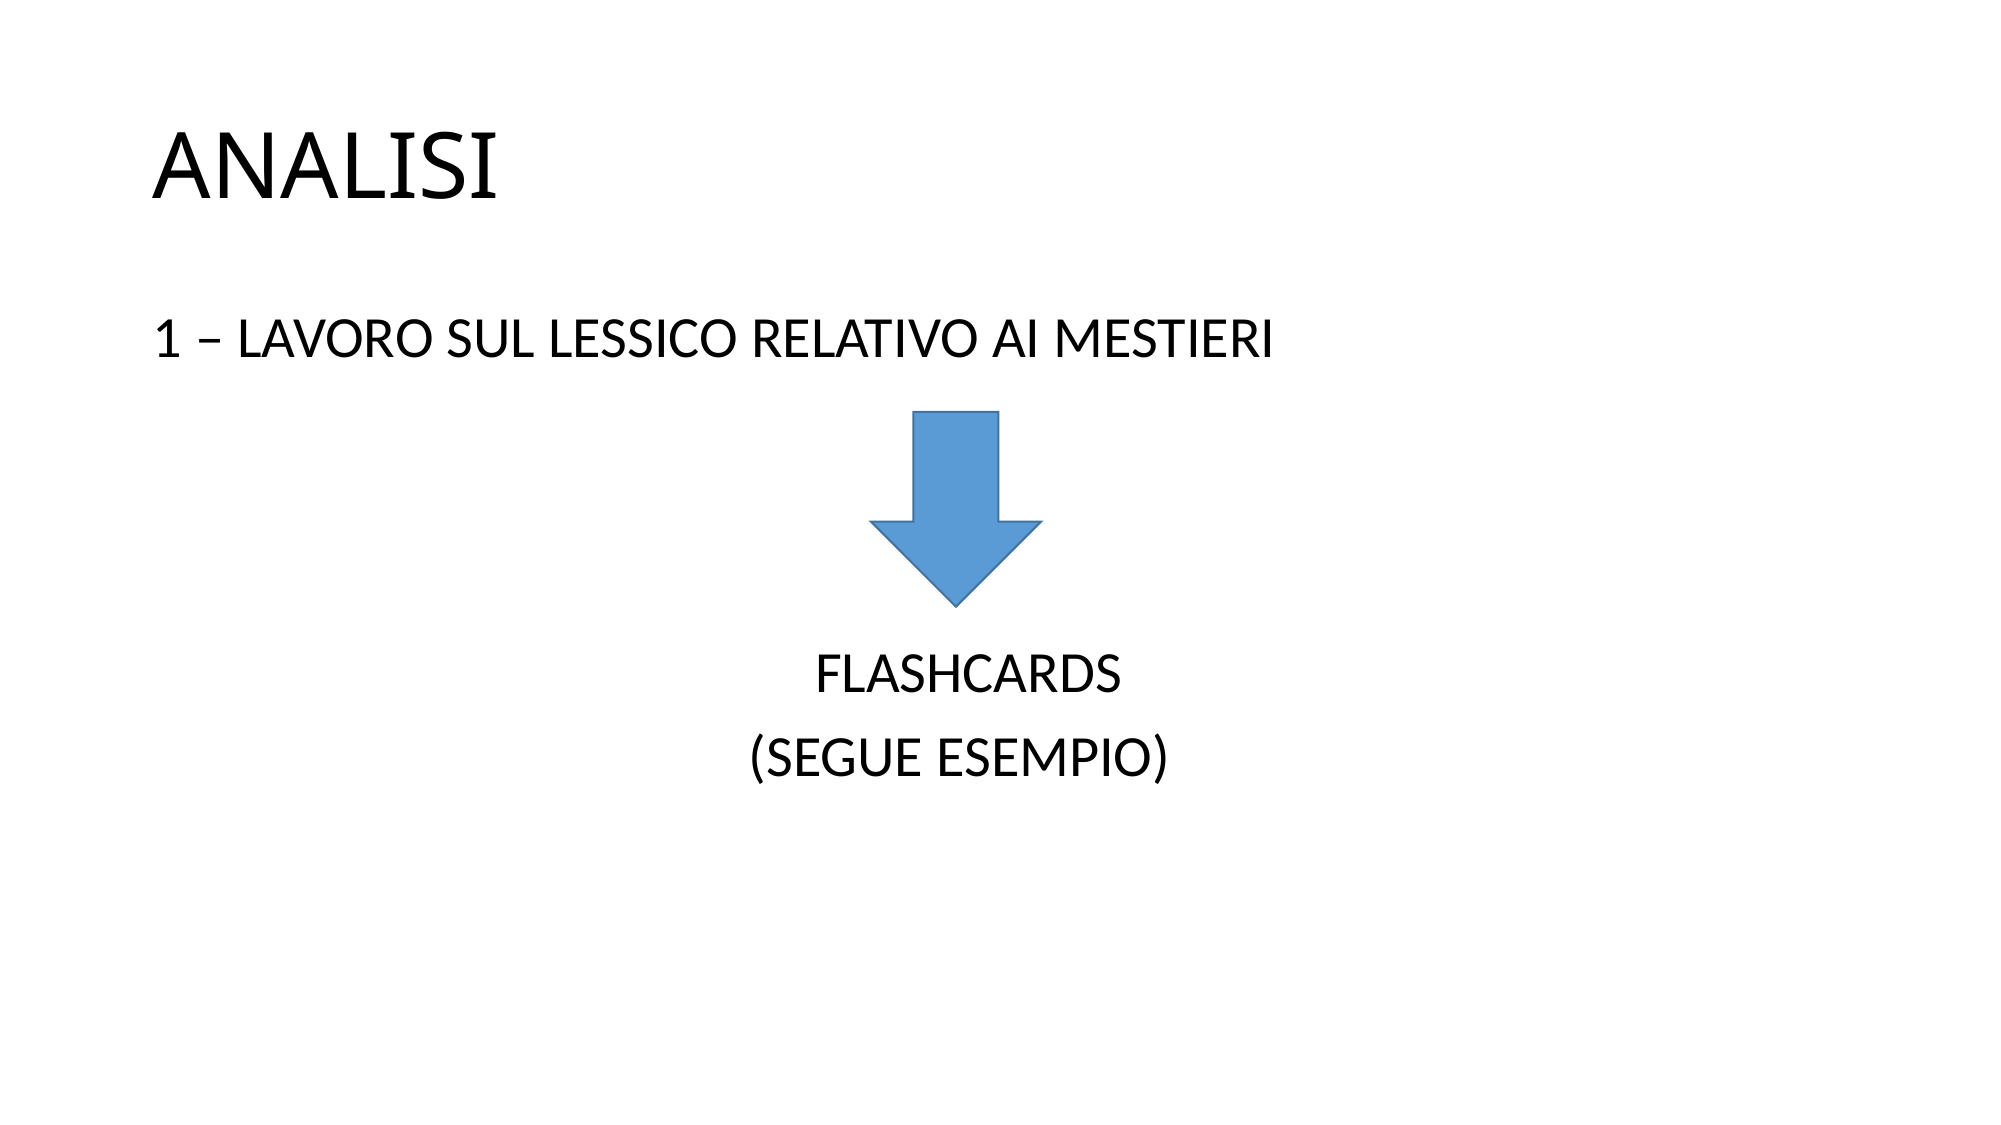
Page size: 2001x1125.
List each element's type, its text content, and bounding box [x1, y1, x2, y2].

title ANALISI [137, 59, 1863, 278]
text_box [868, 410, 1044, 609]
list 1 – LAVORO SUL LESSICO RELATIVO AI MESTIERI FLASHCARDS (SEGUE ESEMPIO) [137, 299, 1863, 1014]
